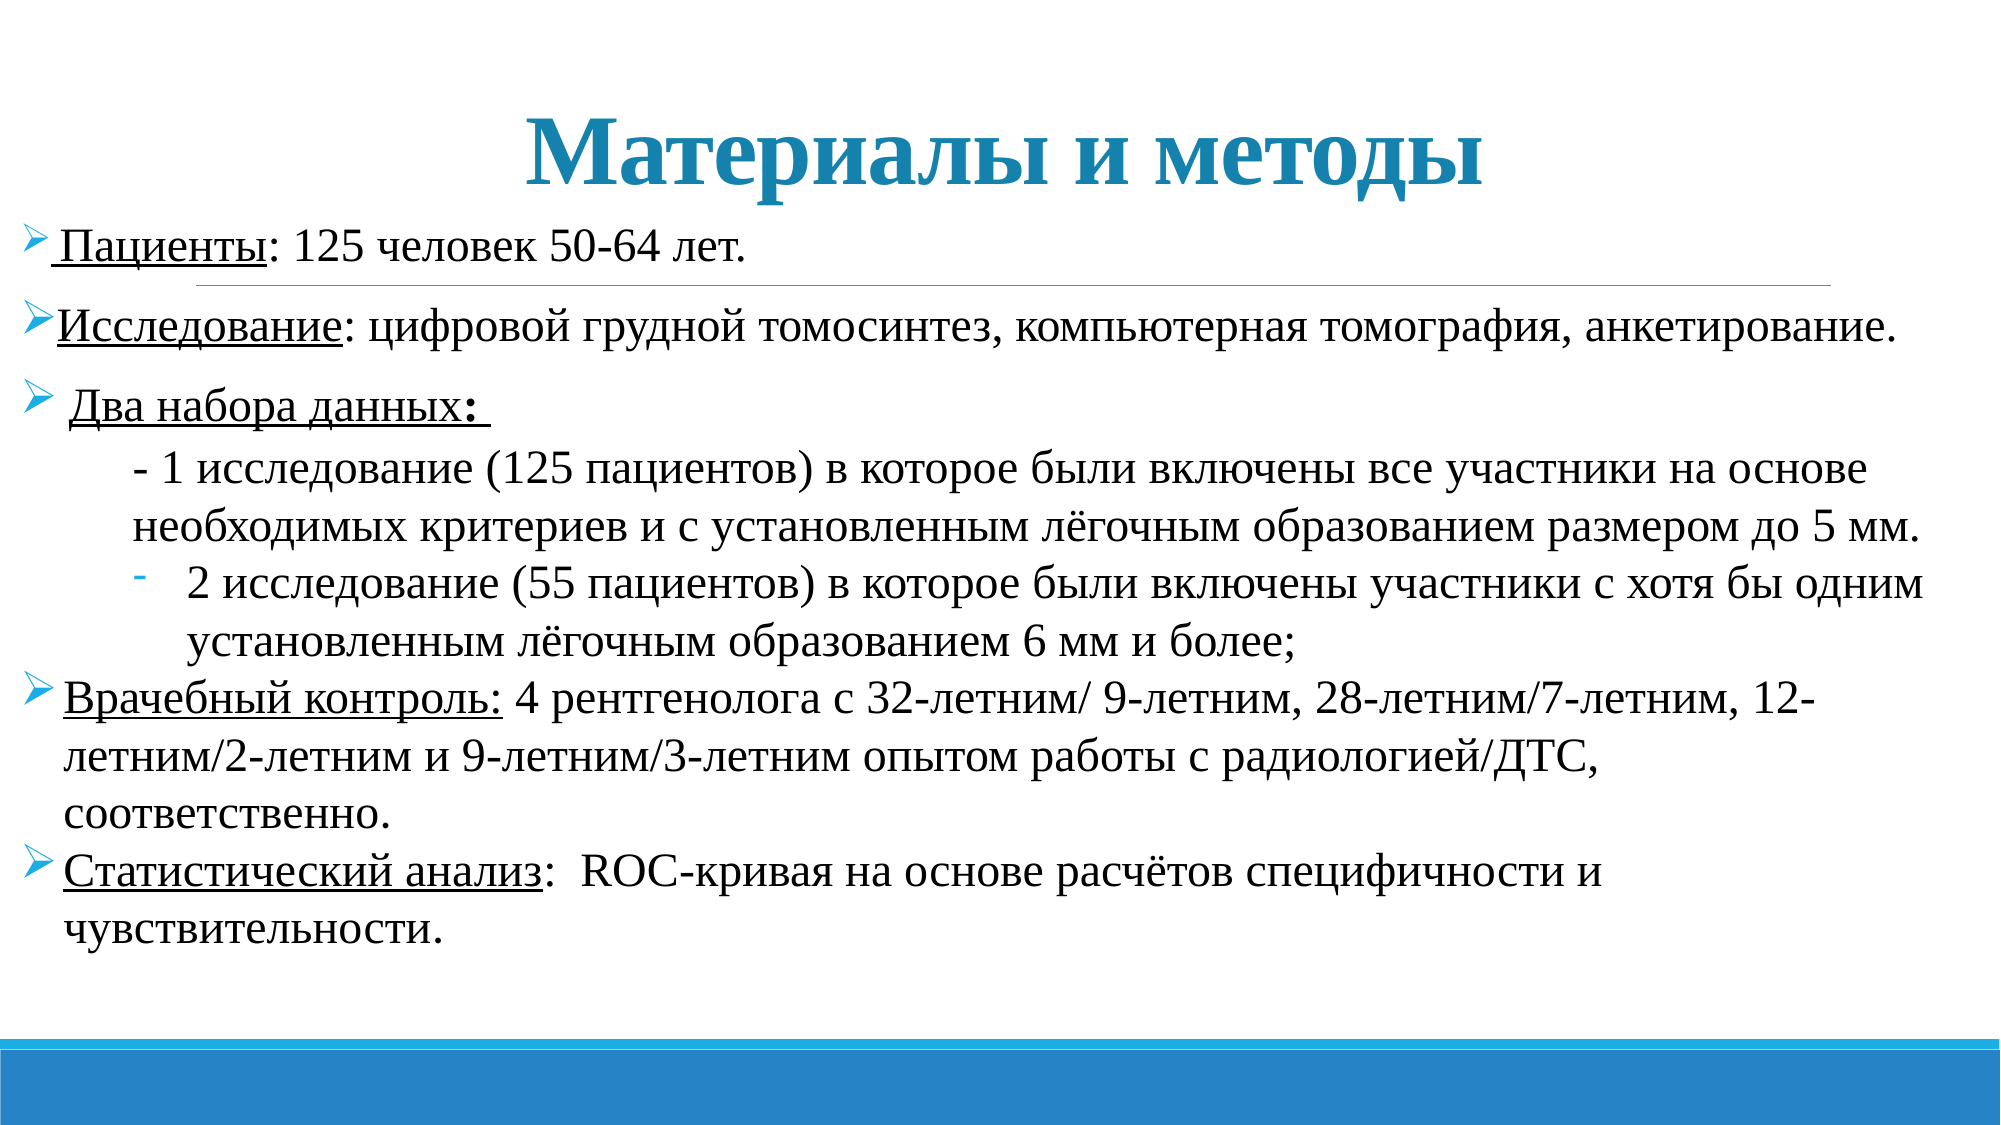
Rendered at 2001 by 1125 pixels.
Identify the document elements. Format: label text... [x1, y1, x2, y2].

title Материалы и методы [180, 72, 1830, 213]
list Пациенты: 125 человек 50-64 лет. Исследование: цифровой грудной томосинтез, компьютерная томография, анкетирование. Два набора данных: - 1 исследование (125 пациентов) в которое были включены все участники на основе необходимых критериев и с установленным лёгочным образованием размером до 5 мм. 2 исследование (55 пациентов) в которое были включены участники с хотя бы одним установленным лёгочным образованием 6 мм и более; Врачебный контроль: 4 рентгенолога с 32-летним/ 9-летним, 28-летним/7-летним, 12-летним/2-летним и 9-летним/3-летним опытом работы с радиологией/ДТС, соответственно. Статистический анализ: ROC-кривая на основе расчётов специфичности и чувствительности. [20, 212, 1935, 1040]
